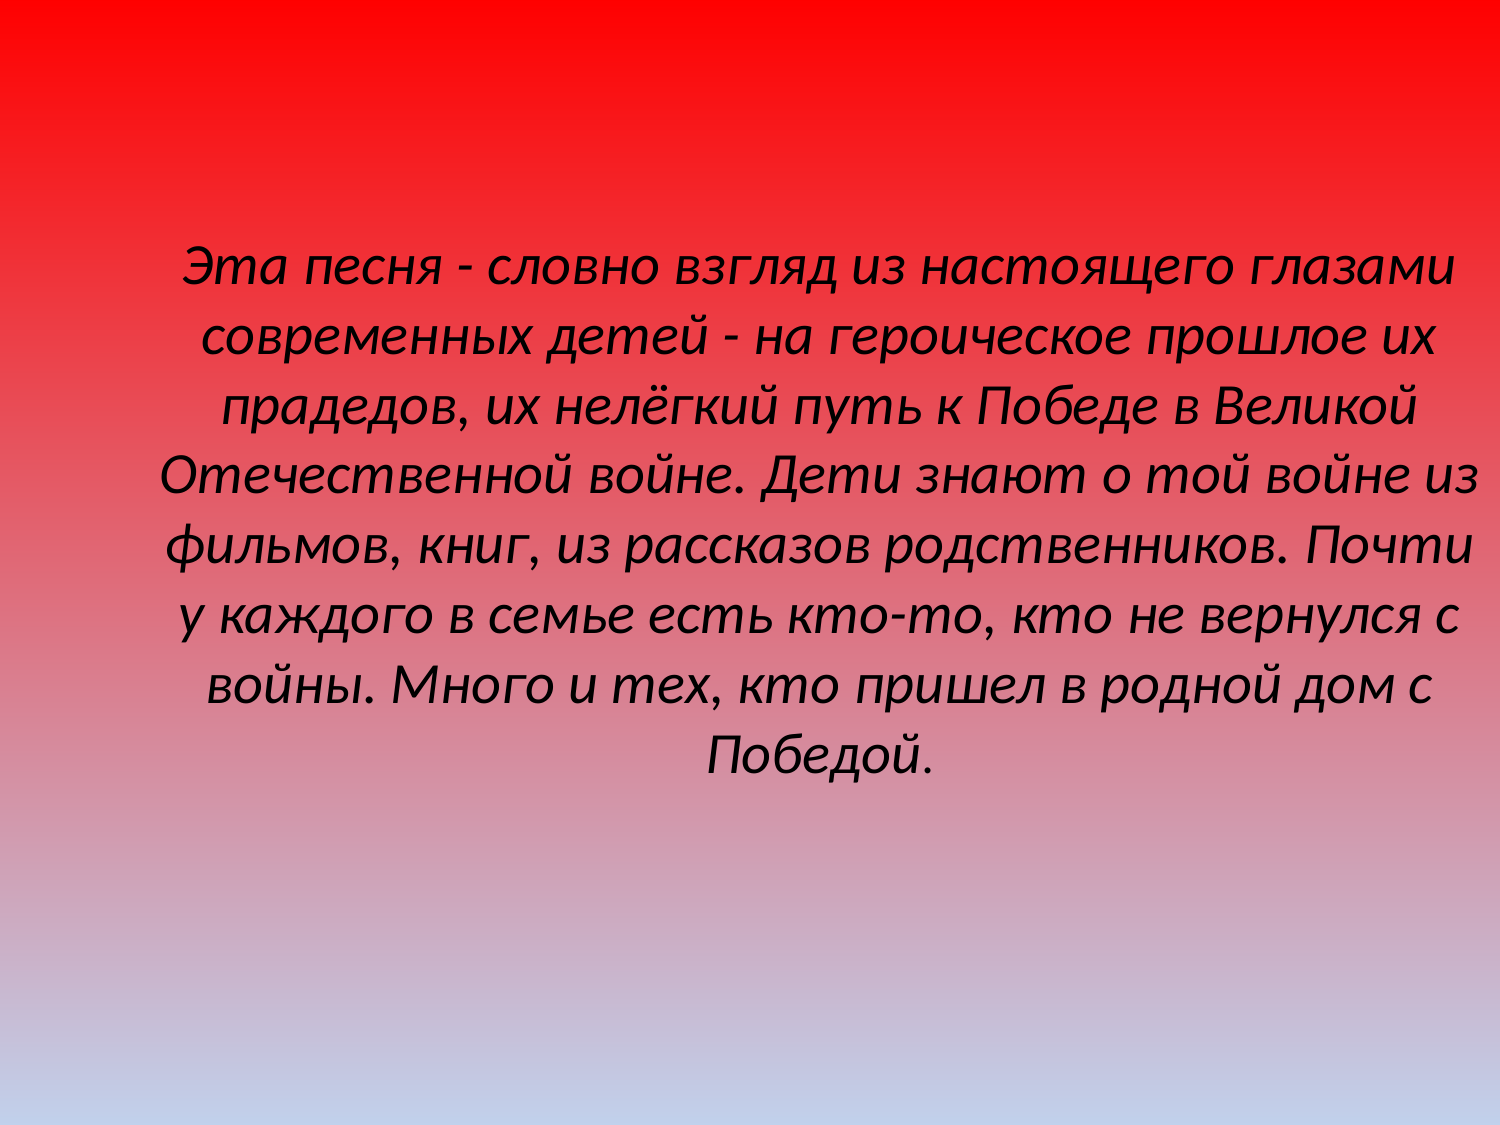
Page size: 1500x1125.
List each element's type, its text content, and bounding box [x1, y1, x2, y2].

title Эта песня - словно взгляд из настоящего глазами современных детей - на героическое прошлое их прадедов, их нелёгкий путь к Победе в Великой Отечественной войне. Дети знают о той войне из фильмов, книг, из рассказов родственников. Почти у каждого в семье есть кто-то, кто не вернулся с войны. Много и тех, кто пришел в родной дом с Победой. [144, 0, 1495, 1012]
